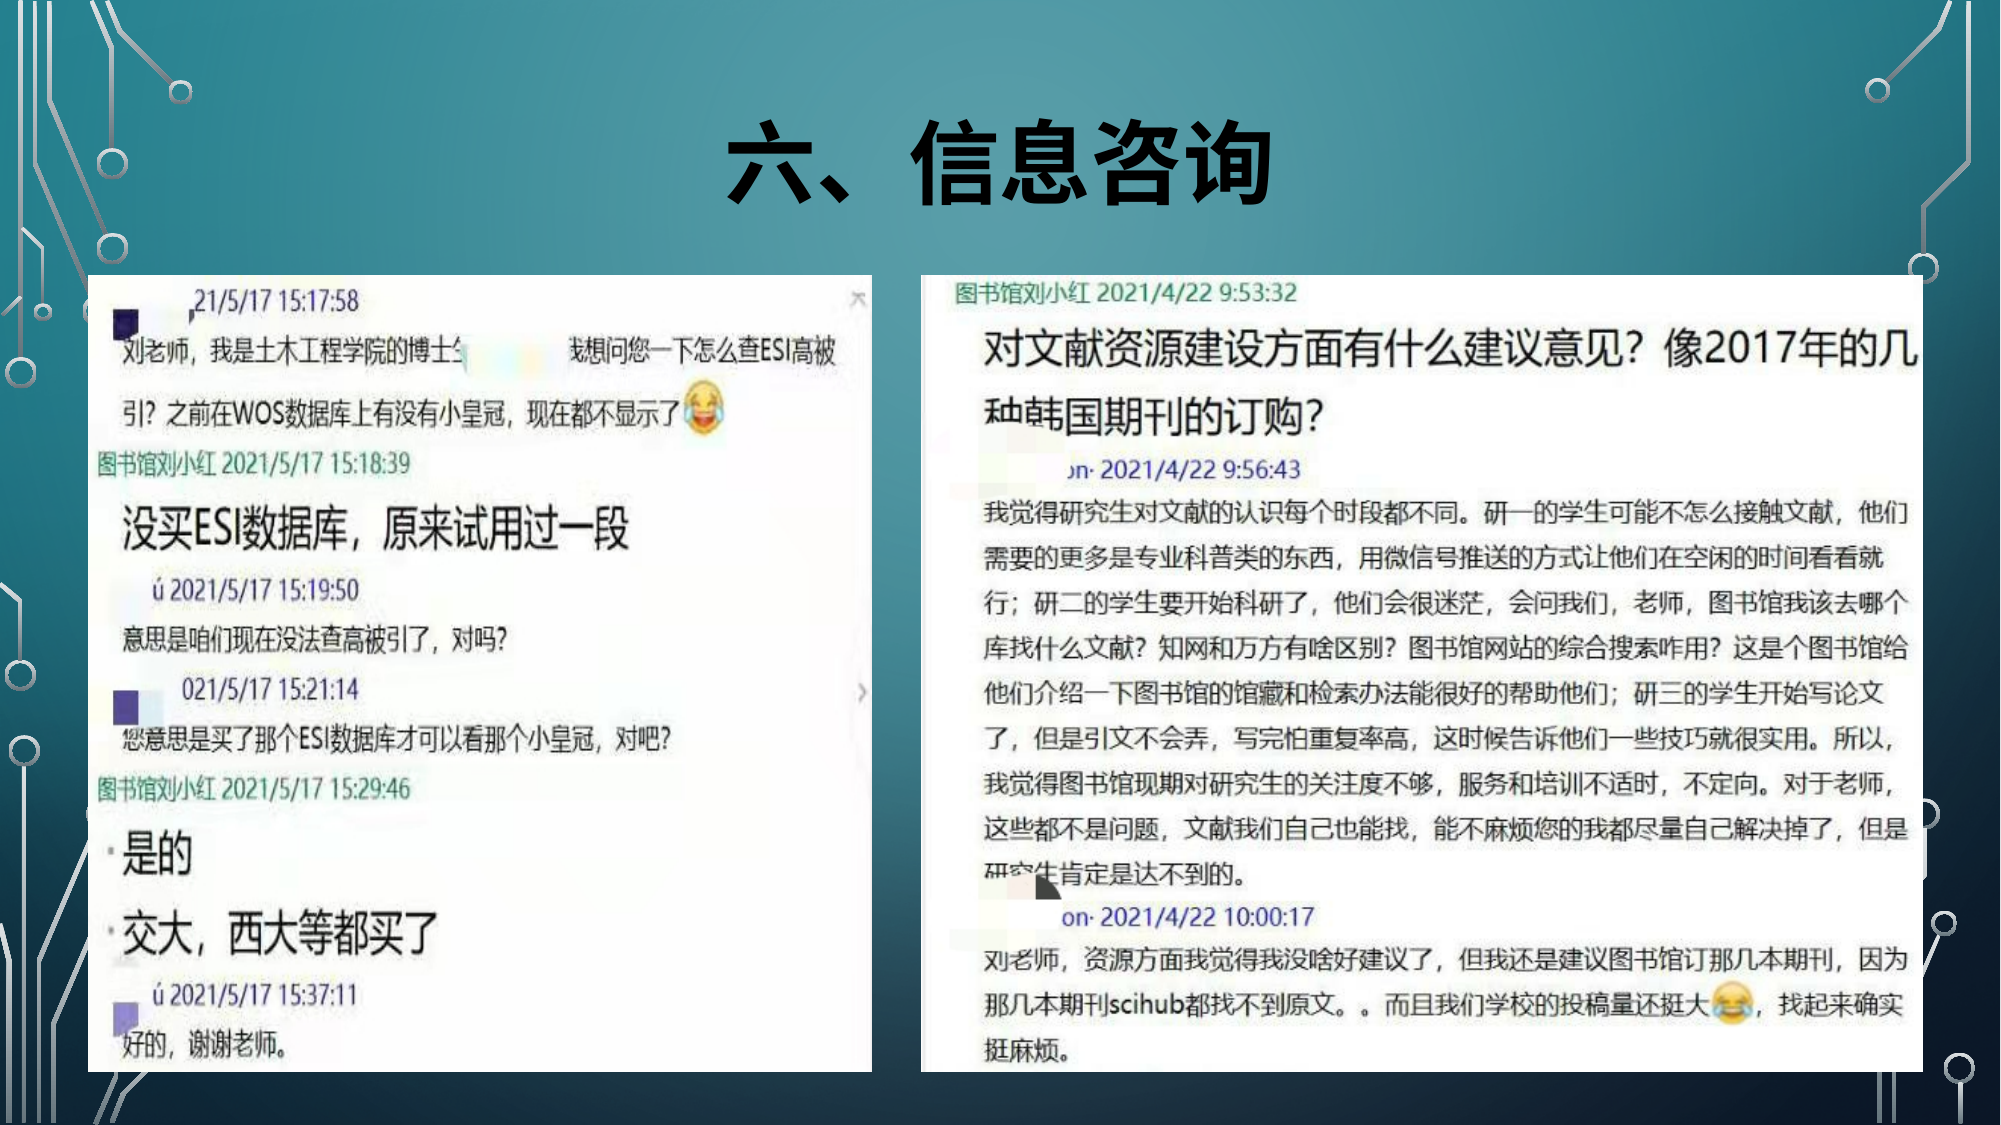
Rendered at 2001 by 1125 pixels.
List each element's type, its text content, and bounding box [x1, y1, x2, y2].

picture [921, 275, 1923, 1072]
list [87, 275, 872, 1072]
title 六、信息咨询 [187, 101, 1813, 344]
